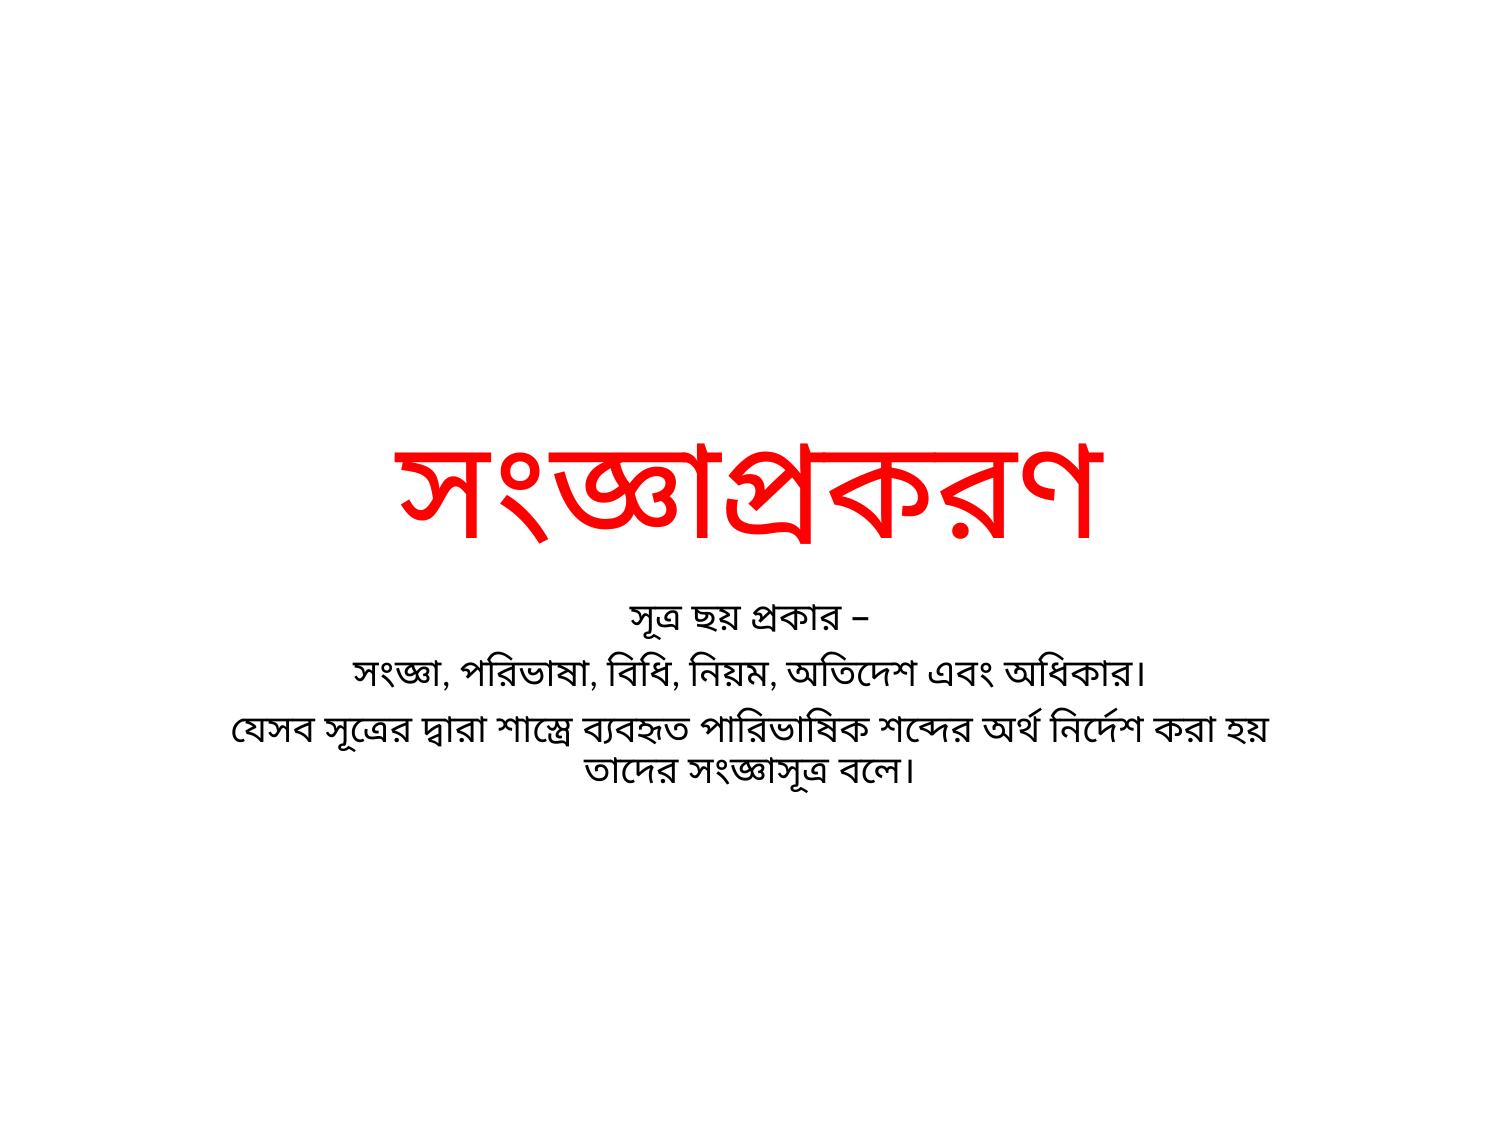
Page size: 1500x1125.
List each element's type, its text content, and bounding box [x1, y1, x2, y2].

subtitle সূত্র ছয় প্রকার – সংজ্ঞা, পরিভাষা, বিধি, নিয়ম, অতিদেশ এবং অধিকার। যেসব সূত্রের দ্বারা শাস্ত্রে ব্যবহৃত পারিভাষিক শব্দের অর্থ নির্দেশ করা হয় তাদের সংজ্ঞাসূত্র বলে। [187, 590, 1313, 863]
title সংজ্ঞাপ্রকরণ [187, 184, 1313, 576]
